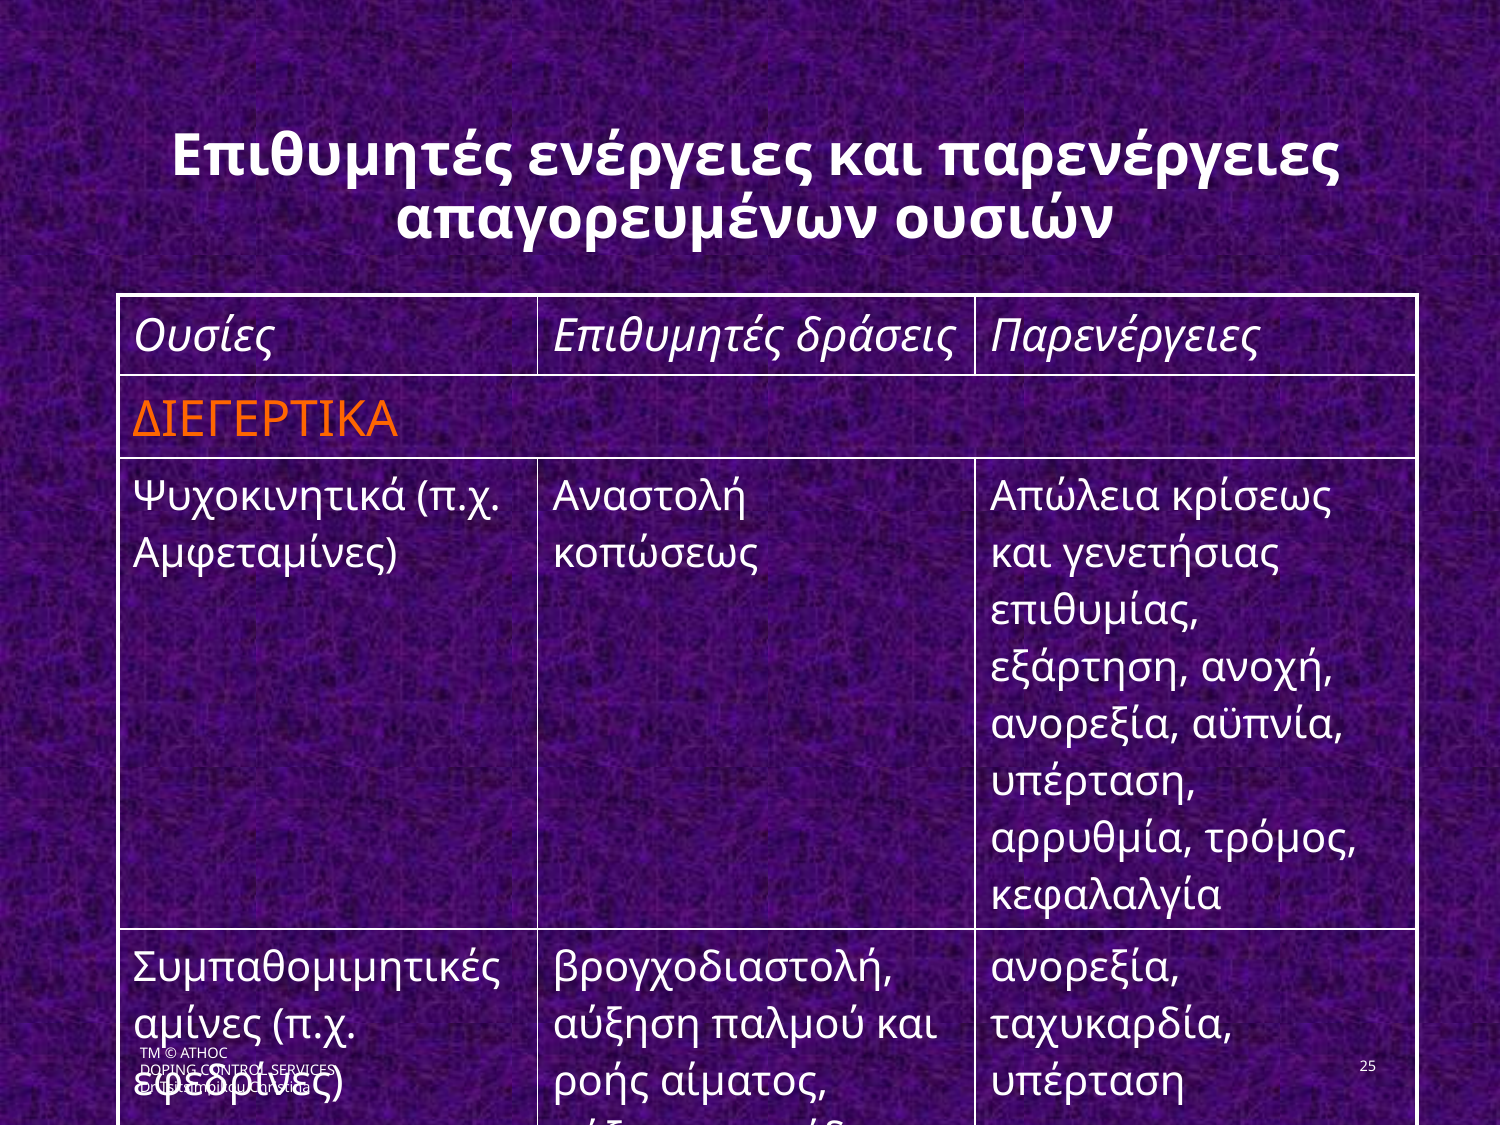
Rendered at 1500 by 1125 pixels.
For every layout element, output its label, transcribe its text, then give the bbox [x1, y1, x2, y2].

table_cell ΔΙΕΓΕΡΤΙΚΑ [120, 376, 1415, 457]
table_header Παρενέργειες [976, 297, 1415, 374]
table_cell Αναστολή κοπώσεως [538, 459, 974, 928]
table_cell βρογχοδιαστολή, αύξηση παλμού και ροής αίματος, αύξηση επιπέδων γλυκόζης στο αίμα [538, 930, 974, 1125]
title Επιθυμητές ενέργειες και παρενέργειες απαγορευμένων ουσιών [117, 117, 1393, 260]
table_cell Συμπαθομιμητικές αμίνες (π.χ. εφεδρίνες) [120, 930, 537, 1125]
table_cell Απώλεια κρίσεως και γενετήσιας επιθυμίας, εξάρτηση, ανοχή, ανορεξία, αϋπνία, υπέρταση, αρρυθμία, τρόμος, κεφαλαλγία [976, 459, 1415, 928]
table_header Επιθυμητές δράσεις [538, 297, 974, 374]
table_cell ανορεξία, ταχυκαρδία, υπέρταση [976, 930, 1415, 1125]
table_header Ουσίες [120, 297, 537, 374]
picture [0, 0, 1500, 1125]
table_cell Ψυχοκινητικά (π.χ. Αμφεταμίνες) [120, 459, 537, 928]
